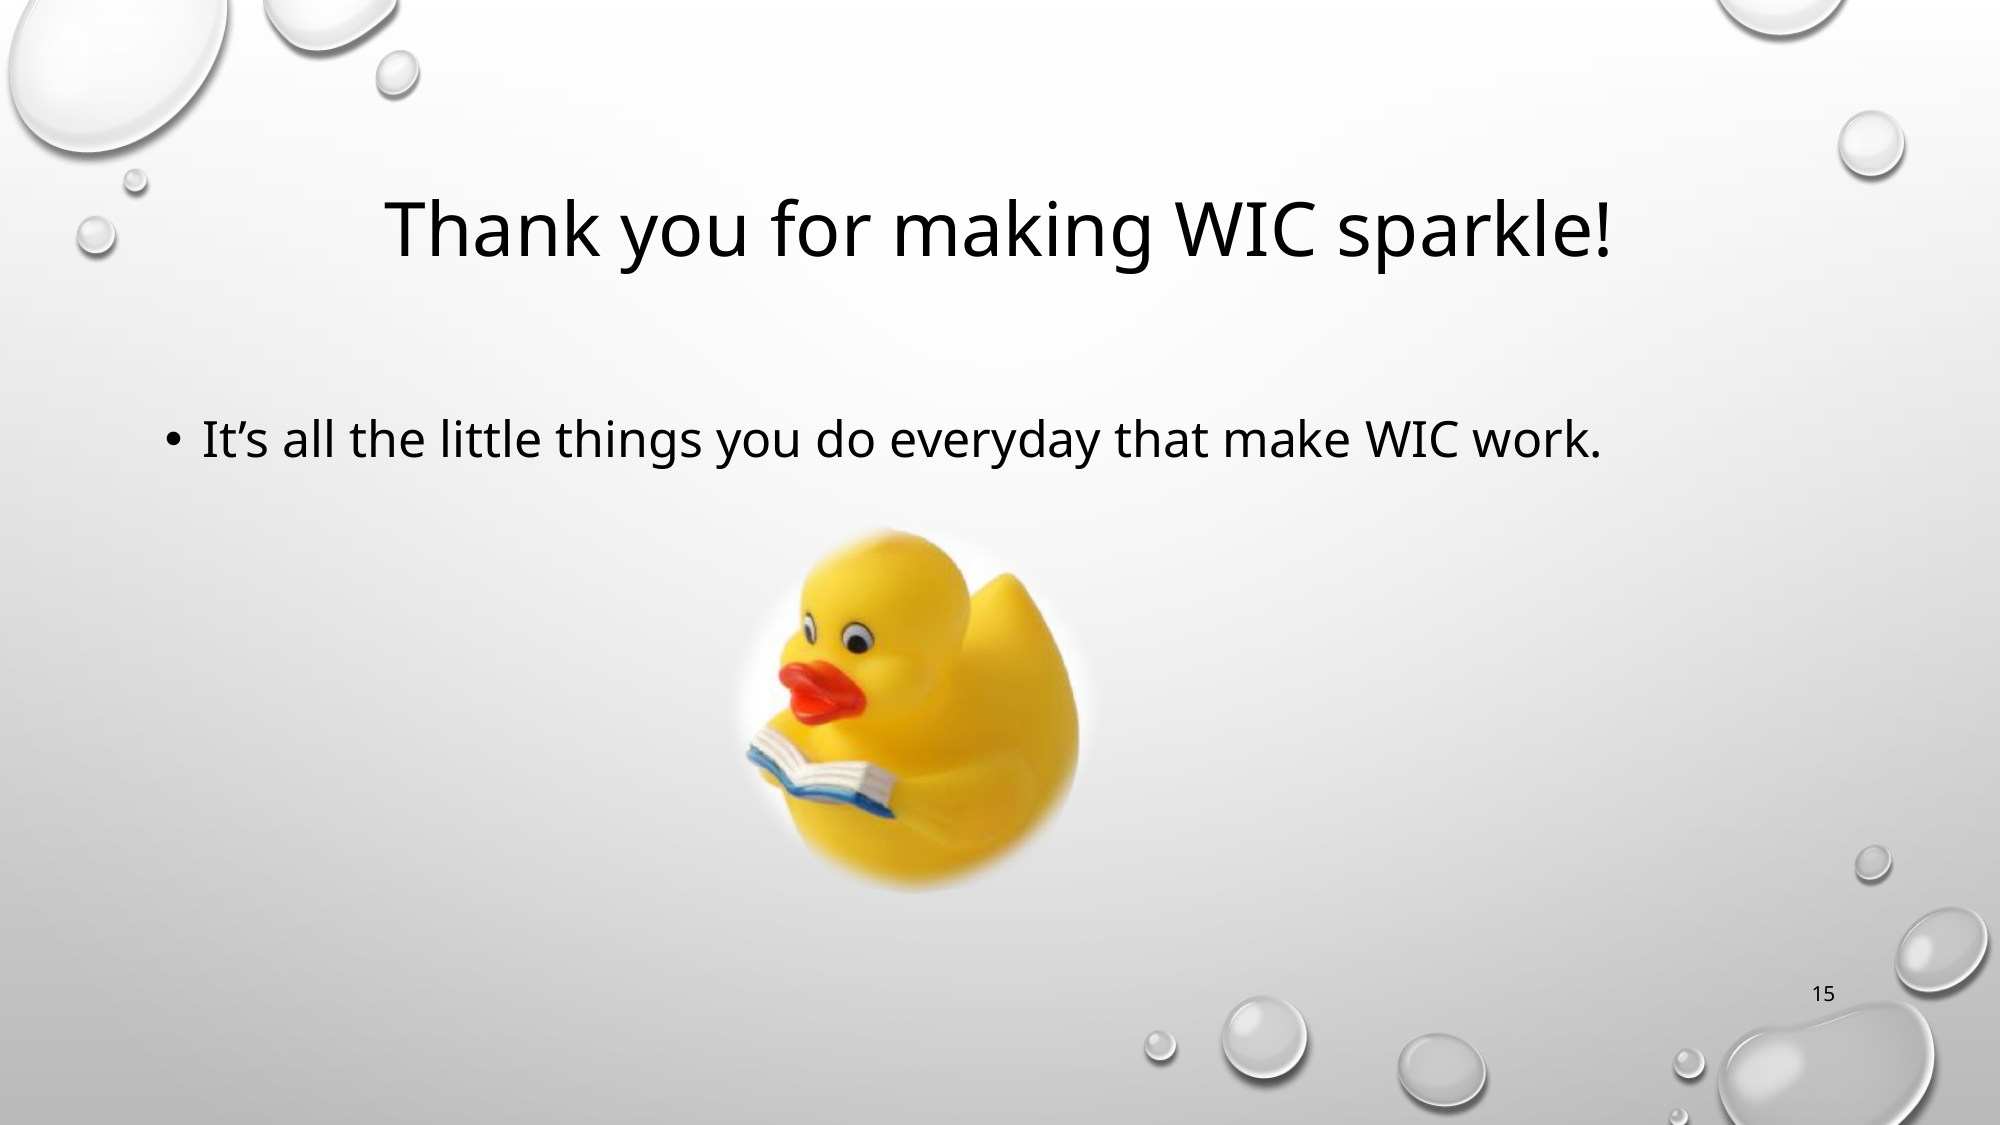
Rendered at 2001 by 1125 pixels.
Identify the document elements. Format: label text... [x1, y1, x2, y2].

list It’s all the little things you do everyday that make WIC work. [149, 388, 1850, 950]
picture [0, 0, 2000, 1125]
slide_number 15 [1724, 965, 1851, 1025]
title Thank you for making WIC sparkle! [149, 101, 1851, 364]
